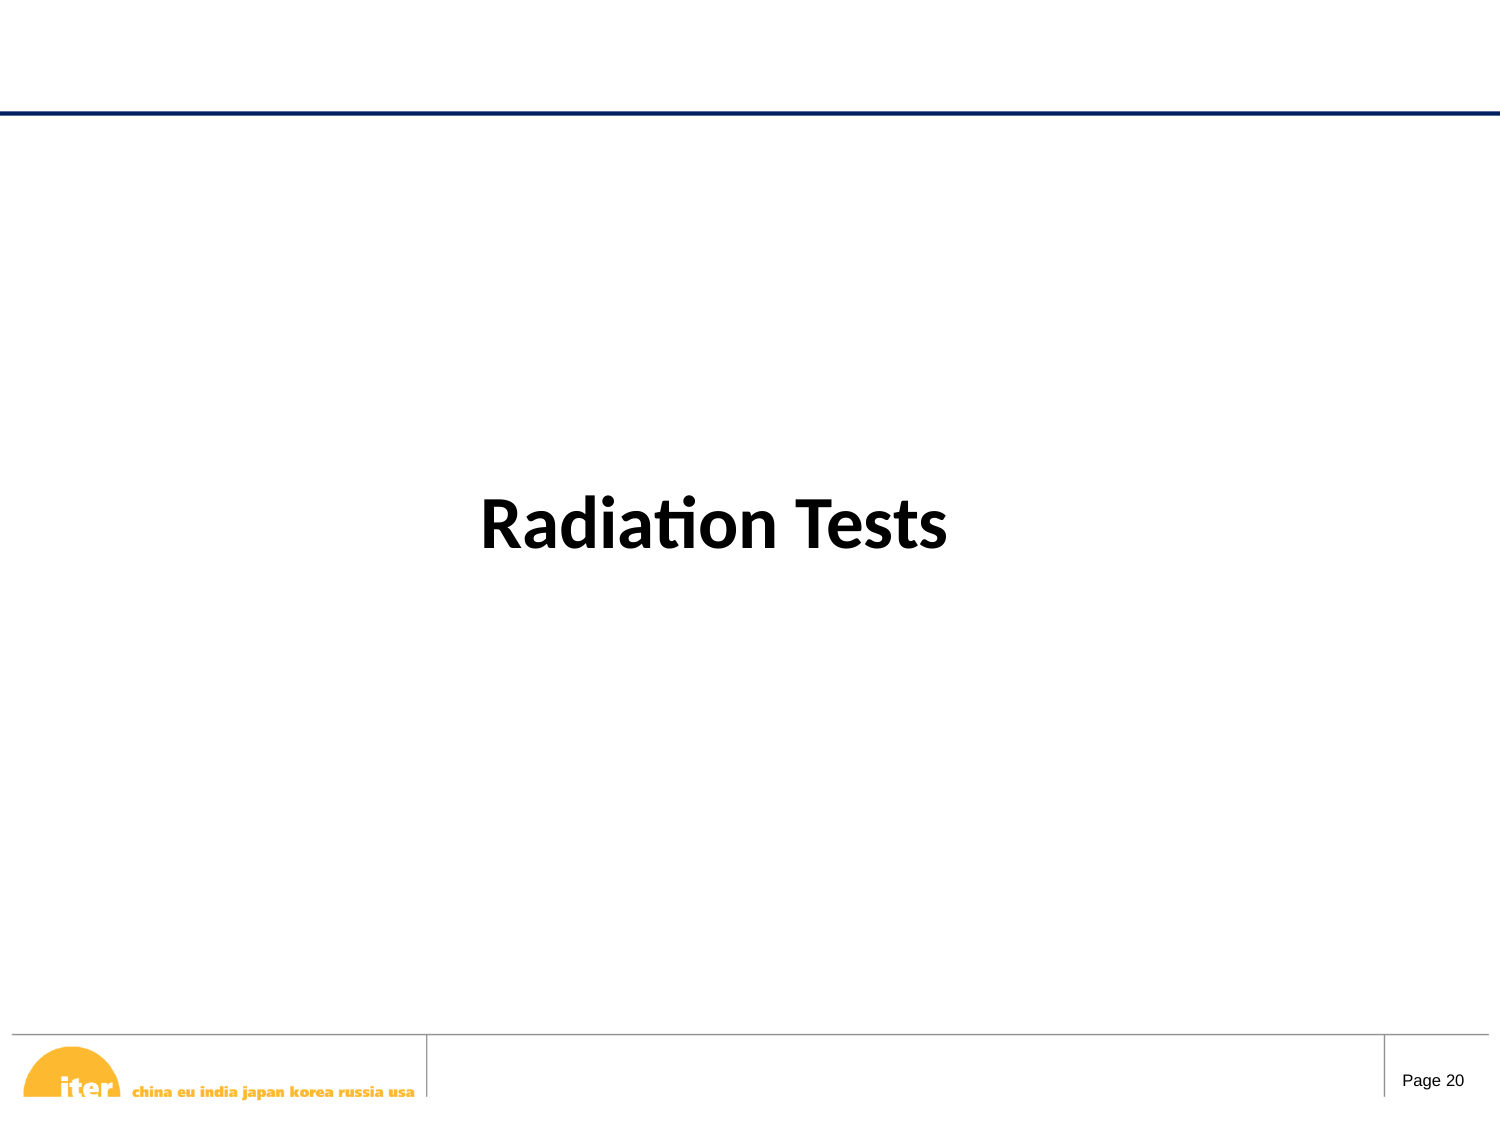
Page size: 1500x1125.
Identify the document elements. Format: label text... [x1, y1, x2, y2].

picture [0, 1022, 1500, 1125]
title Radiation Tests [58, 302, 1371, 646]
text_box [23, 101, 1468, 274]
